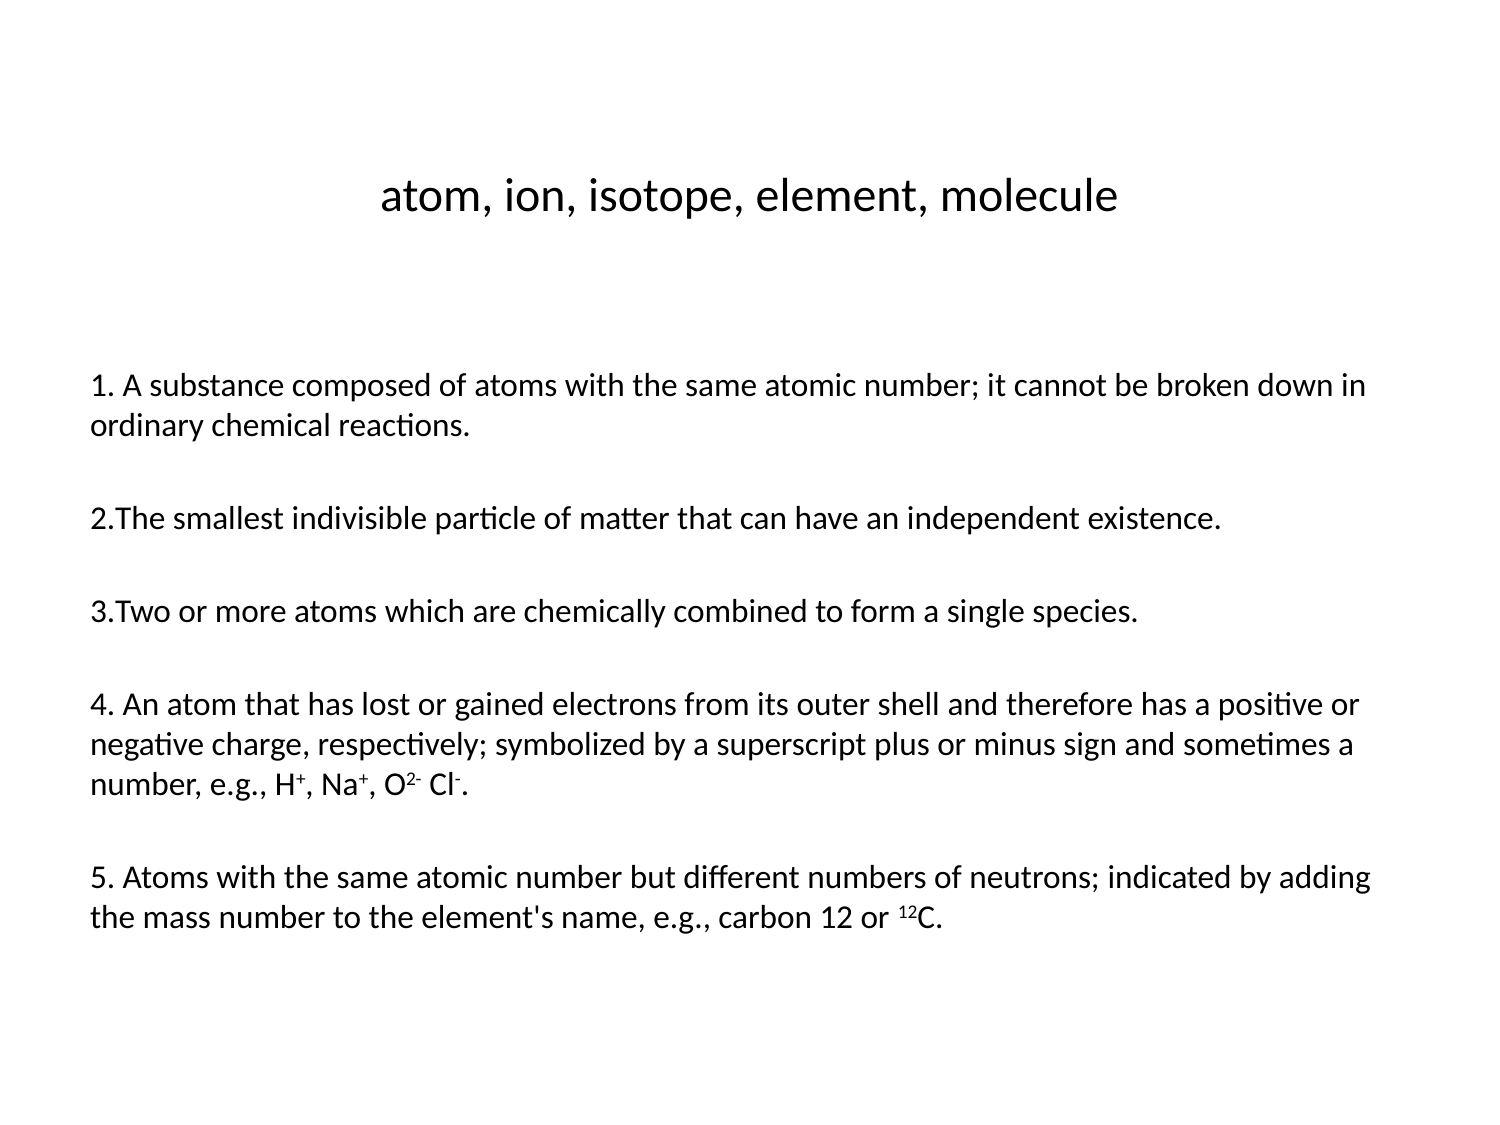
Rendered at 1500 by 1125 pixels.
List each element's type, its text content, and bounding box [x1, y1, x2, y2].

list A substance composed of atoms with the same atomic number; it cannot be broken down in ordinary chemical reactions. The smallest indivisible particle of matter that can have an independent existence. Two or more atoms which are chemically combined to form a single species. An atom that has lost or gained electrons from its outer shell and therefore has a positive or negative charge, respectively; symbolized by a superscript plus or minus sign and sometimes a number, e.g., H+, Na+, O2- Cl-. Atoms with the same atomic number but different numbers of neutrons; indicated by adding the mass number to the element's name, e.g., carbon 12 or 12C. [75, 262, 1425, 1005]
title atom, ion, isotope, element, molecule [75, 91, 1425, 262]
